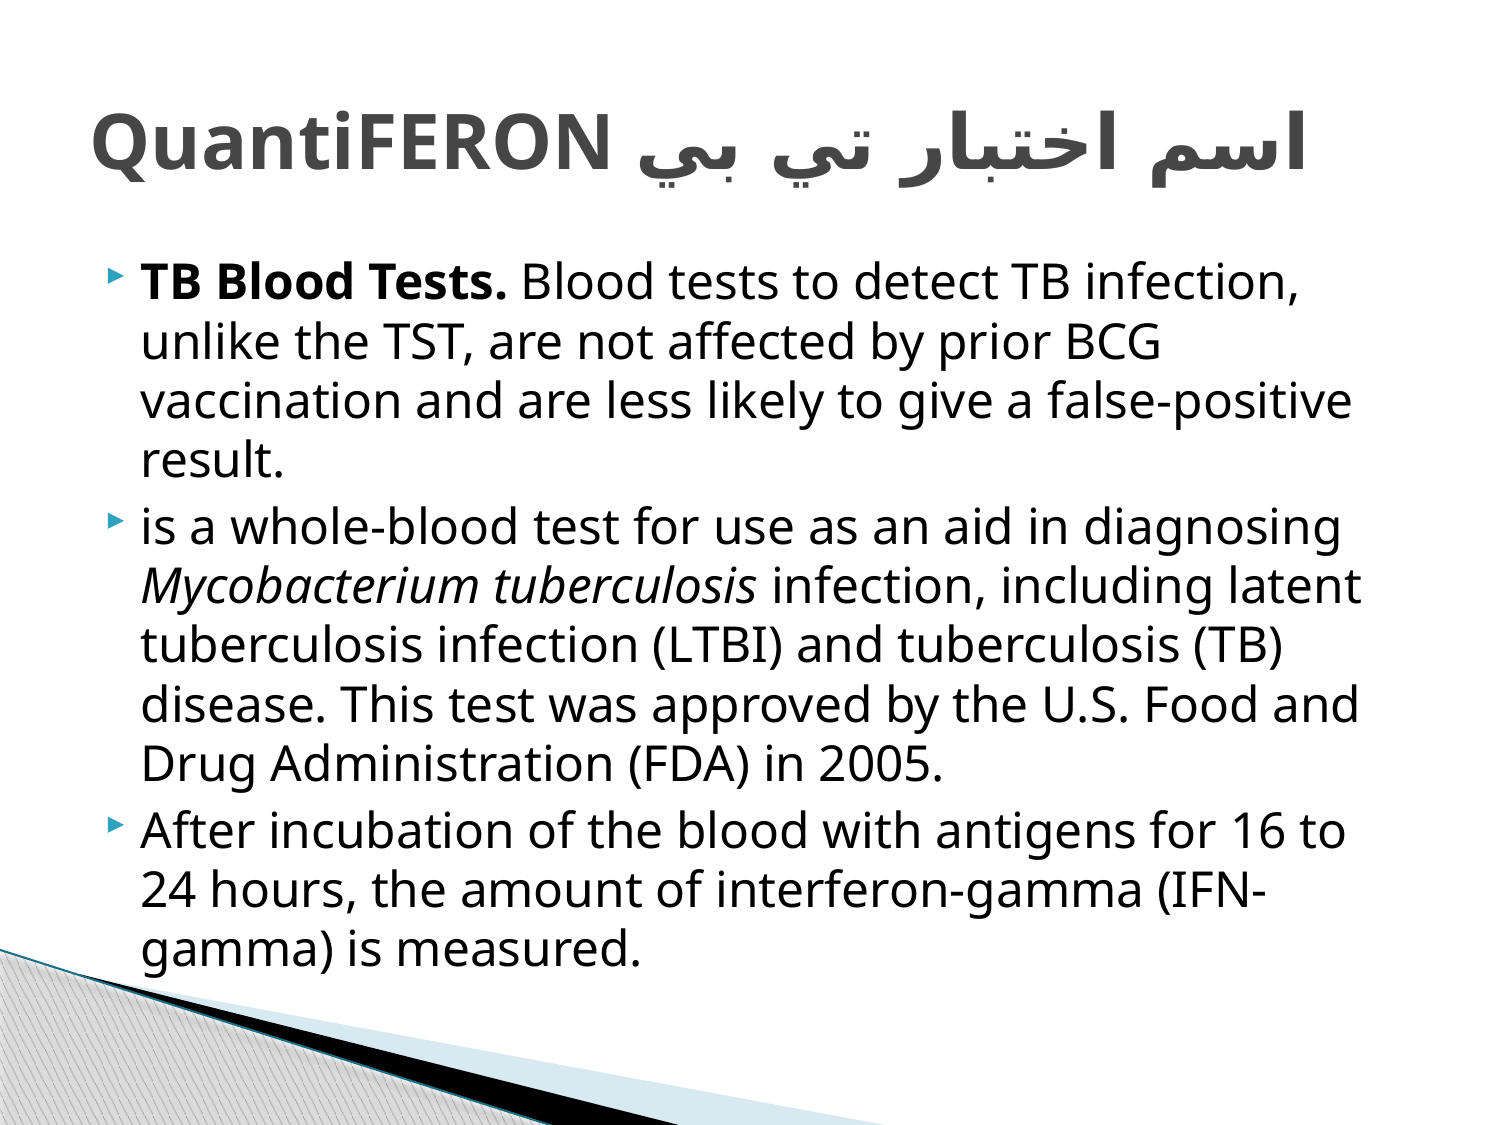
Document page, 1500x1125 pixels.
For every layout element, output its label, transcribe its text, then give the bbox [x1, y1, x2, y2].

list TB Blood Tests. Blood tests to detect TB infection, unlike the TST, are not affected by prior BCG vaccination and are less likely to give a false-positive result. is a whole-blood test for use as an aid in diagnosing Mycobacterium tuberculosis infection, including latent tuberculosis infection (LTBI) and tuberculosis (TB) disease. This test was approved by the U.S. Food and Drug Administration (FDA) in 2005. After incubation of the blood with antigens for 16 to 24 hours, the amount of interferon-gamma (IFN-gamma) is measured. [75, 243, 1425, 986]
title QuantiFERON اسم اختبار تي بي [75, 45, 1425, 233]
